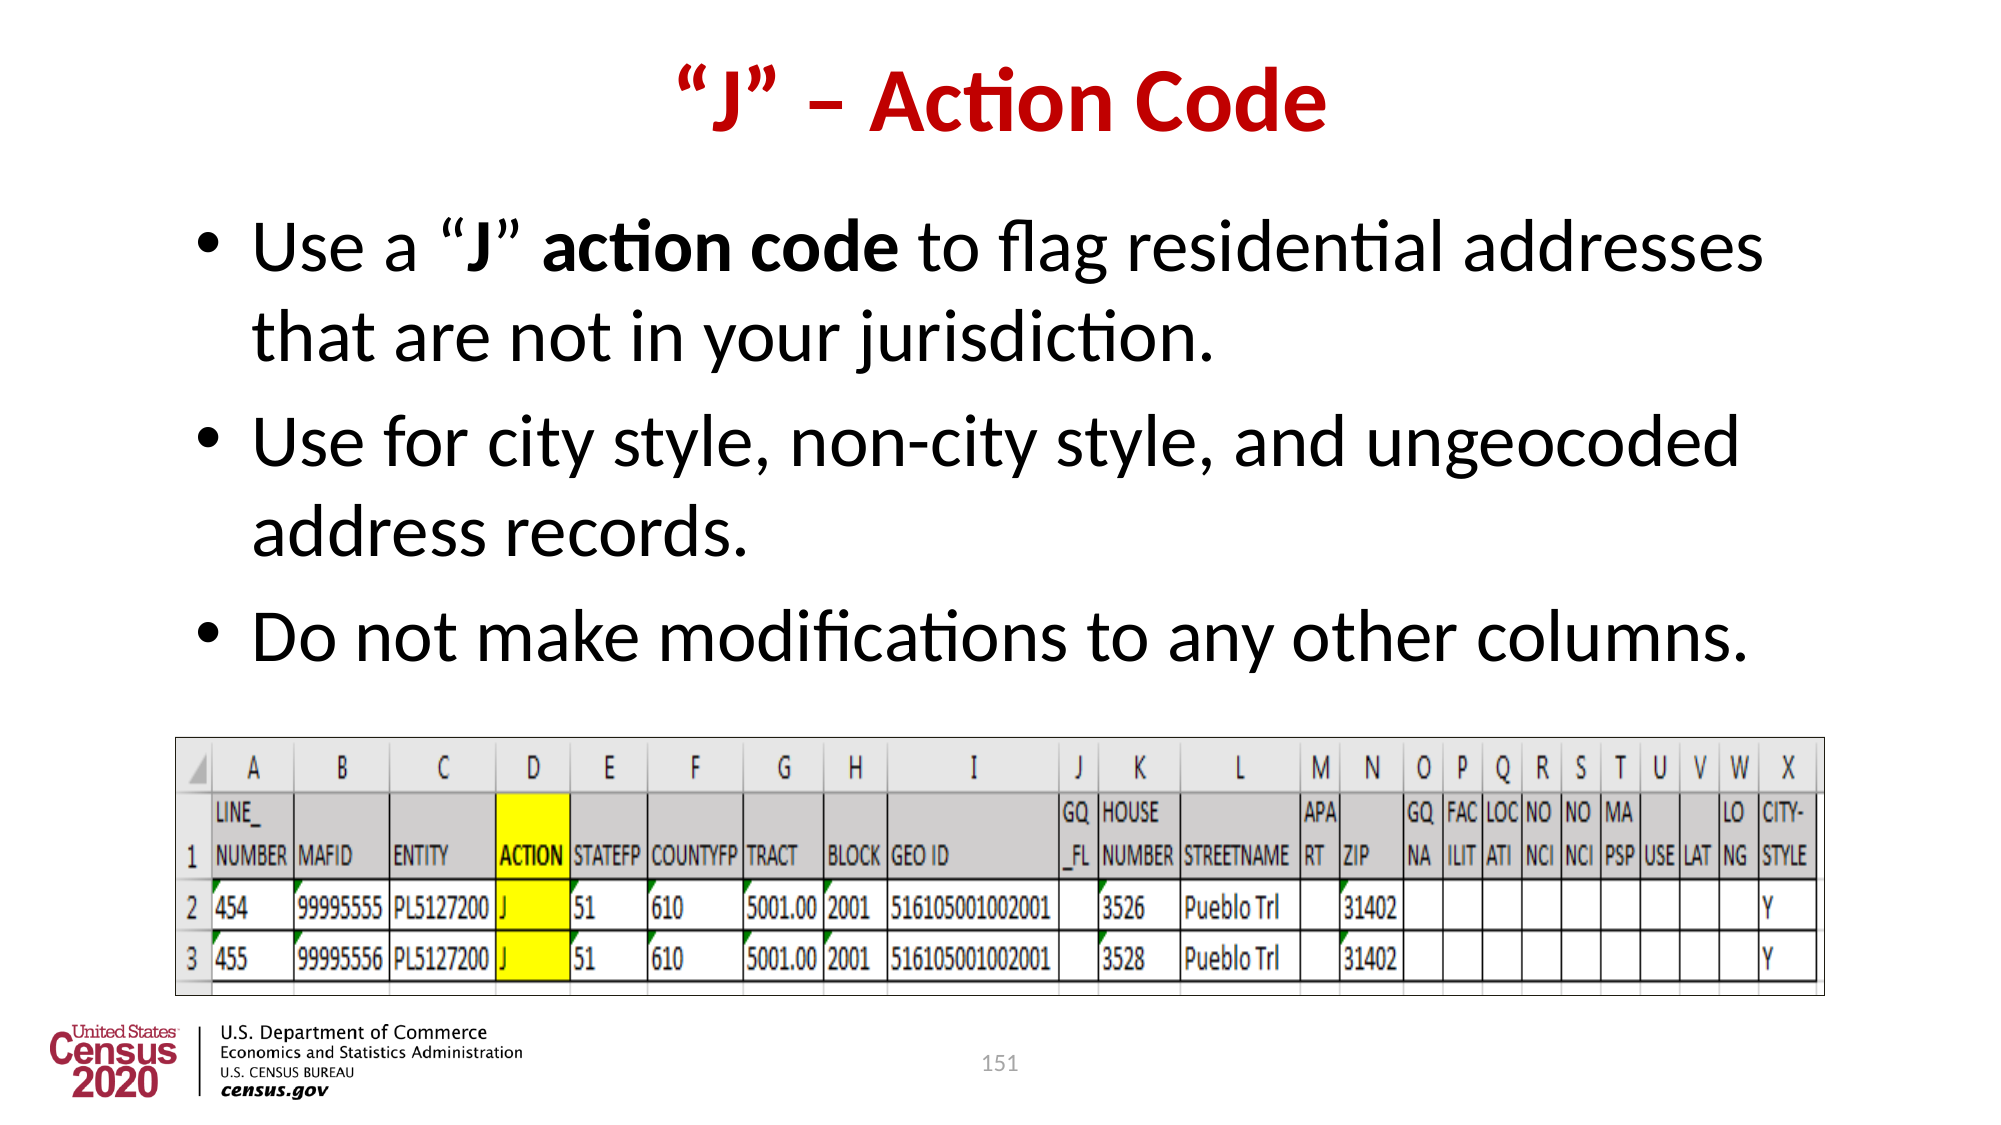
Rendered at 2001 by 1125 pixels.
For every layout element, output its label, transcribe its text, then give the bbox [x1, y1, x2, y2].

list Use a “J” action code to flag residential addresses that are not in your jurisdiction. Use for city style, non-city style, and ungeocoded address records. Do not make modifications to any other columns. [180, 188, 1826, 735]
title “J” – Action Code [101, 1, 1902, 189]
slide_number 151 [774, 1032, 1225, 1092]
picture [50, 1024, 522, 1100]
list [175, 736, 1825, 996]
